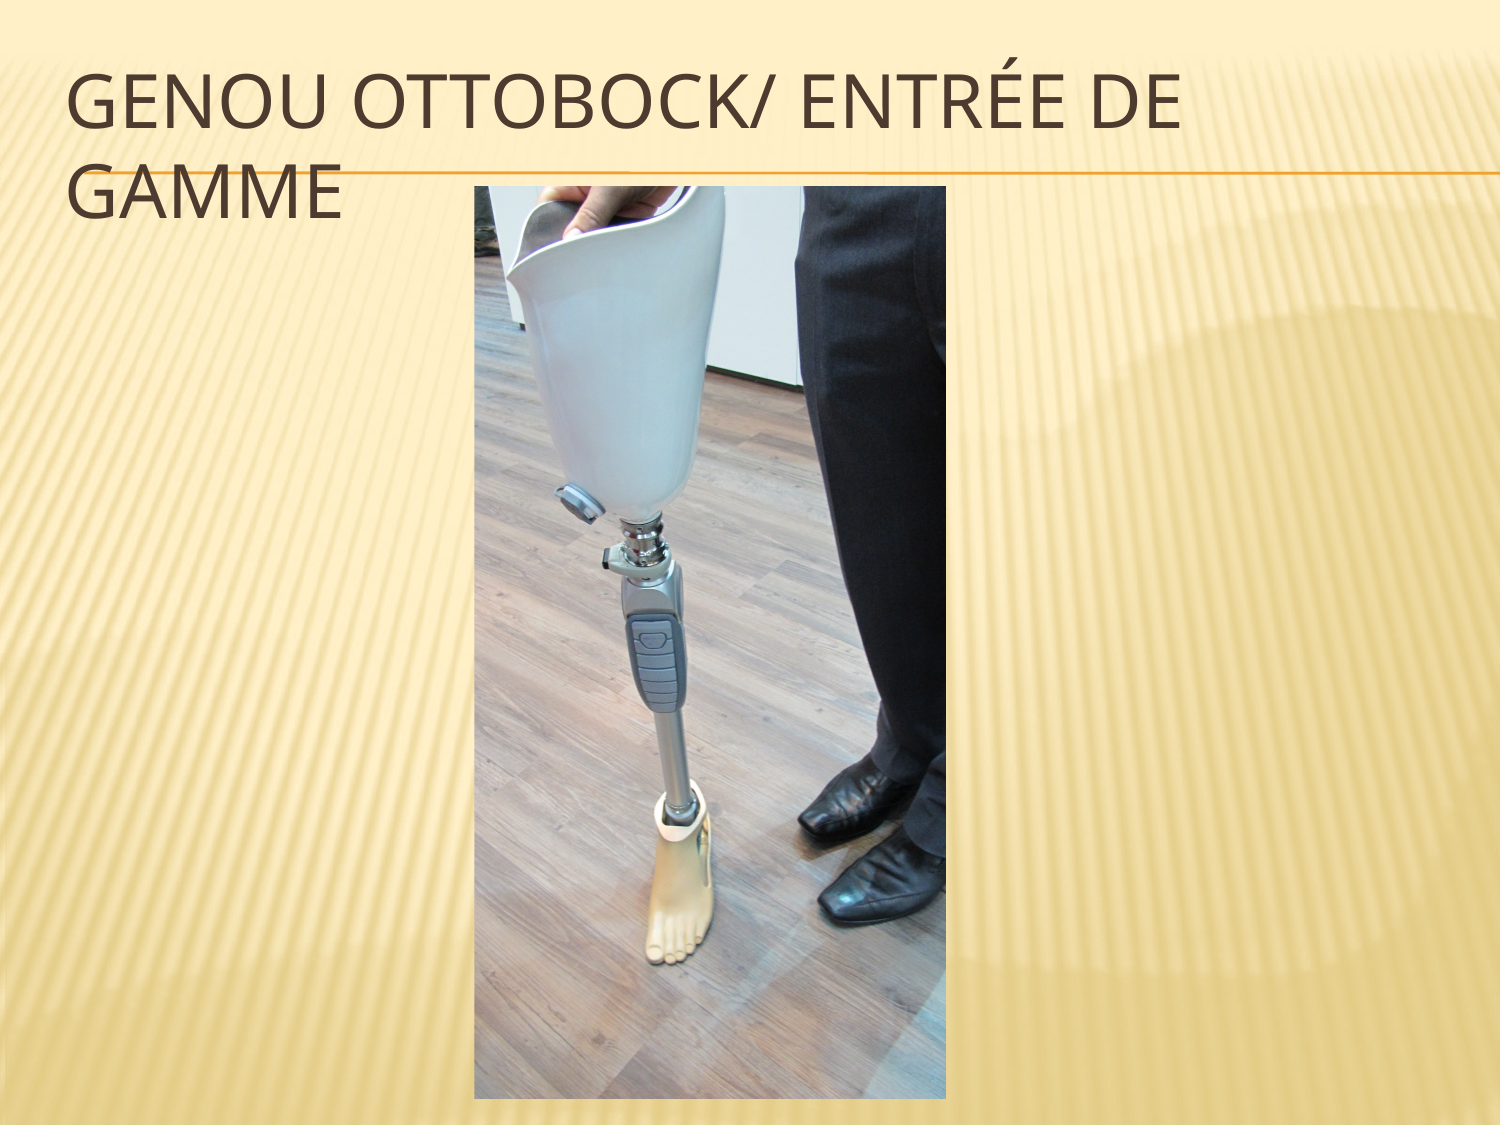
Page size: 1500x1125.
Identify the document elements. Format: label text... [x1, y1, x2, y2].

title Genou ottobock/ entrée de gamme [50, 75, 1475, 213]
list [474, 186, 947, 1100]
